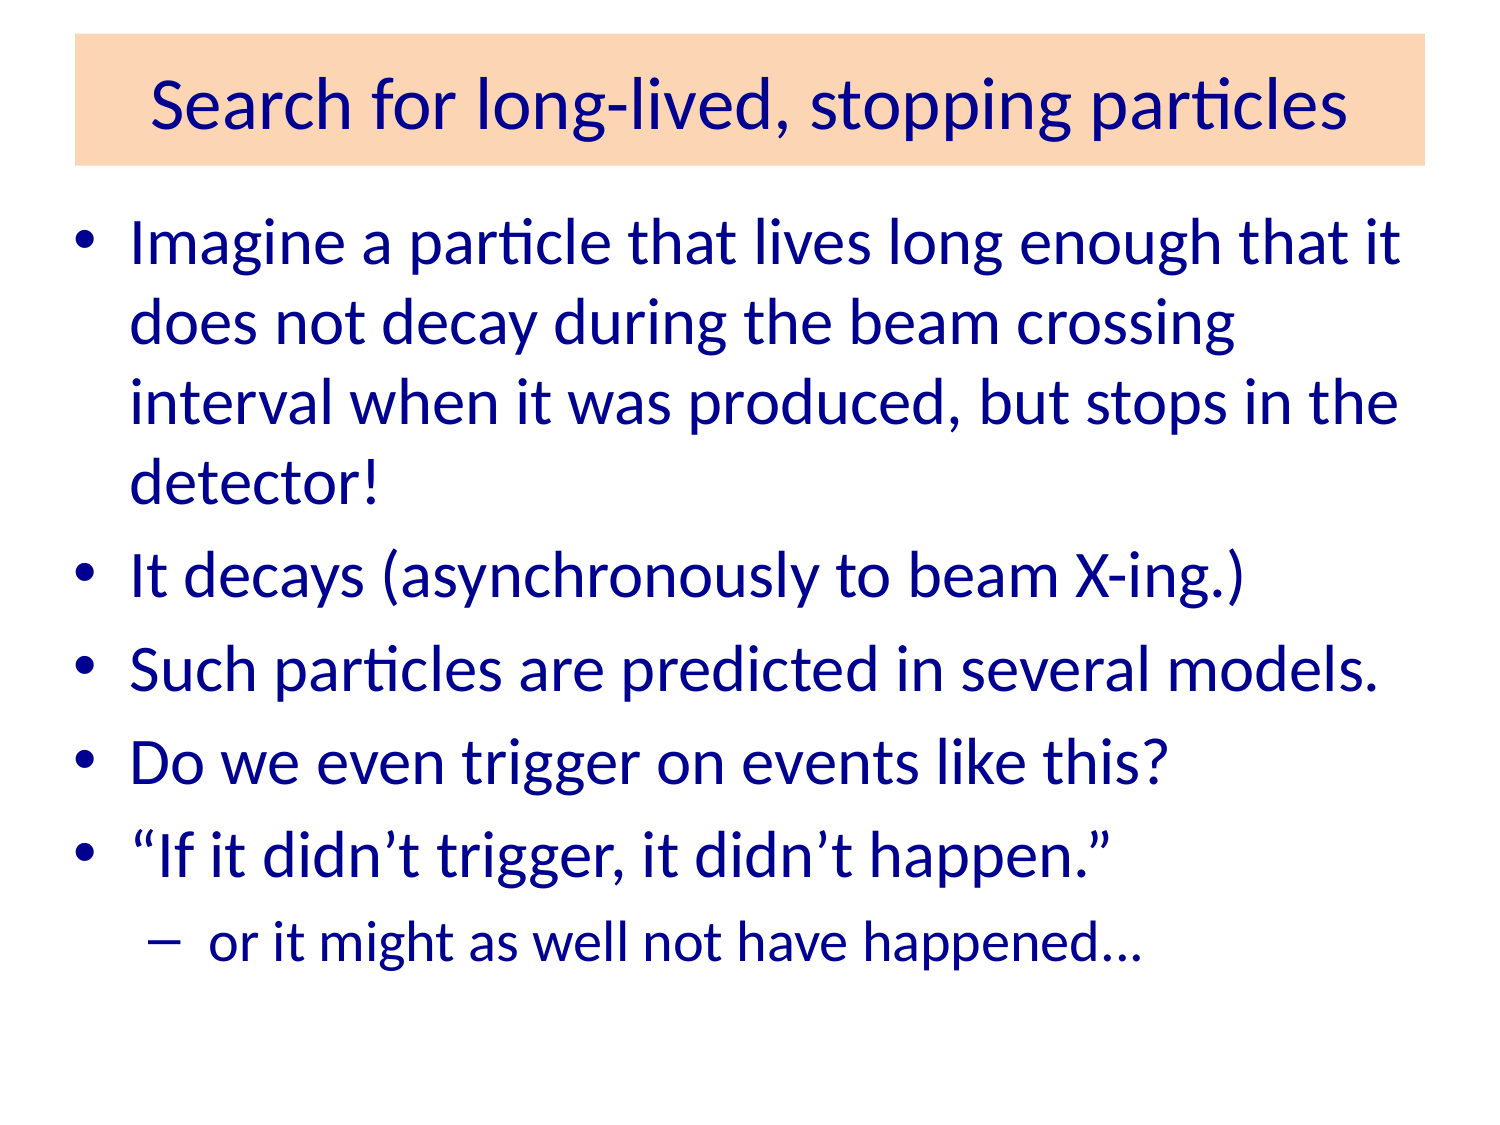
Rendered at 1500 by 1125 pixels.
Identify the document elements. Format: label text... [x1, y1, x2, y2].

title Search for long-lived, stopping particles [74, 33, 1426, 166]
list Imagine a particle that lives long enough that it does not decay during the beam crossing interval when it was produced, but stops in the detector! It decays (asynchronously to beam X-ing.) Such particles are predicted in several models. Do we even trigger on events like this? “If it didn’t trigger, it didn’t happen.” or it might as well not have happened... [58, 190, 1440, 1012]
